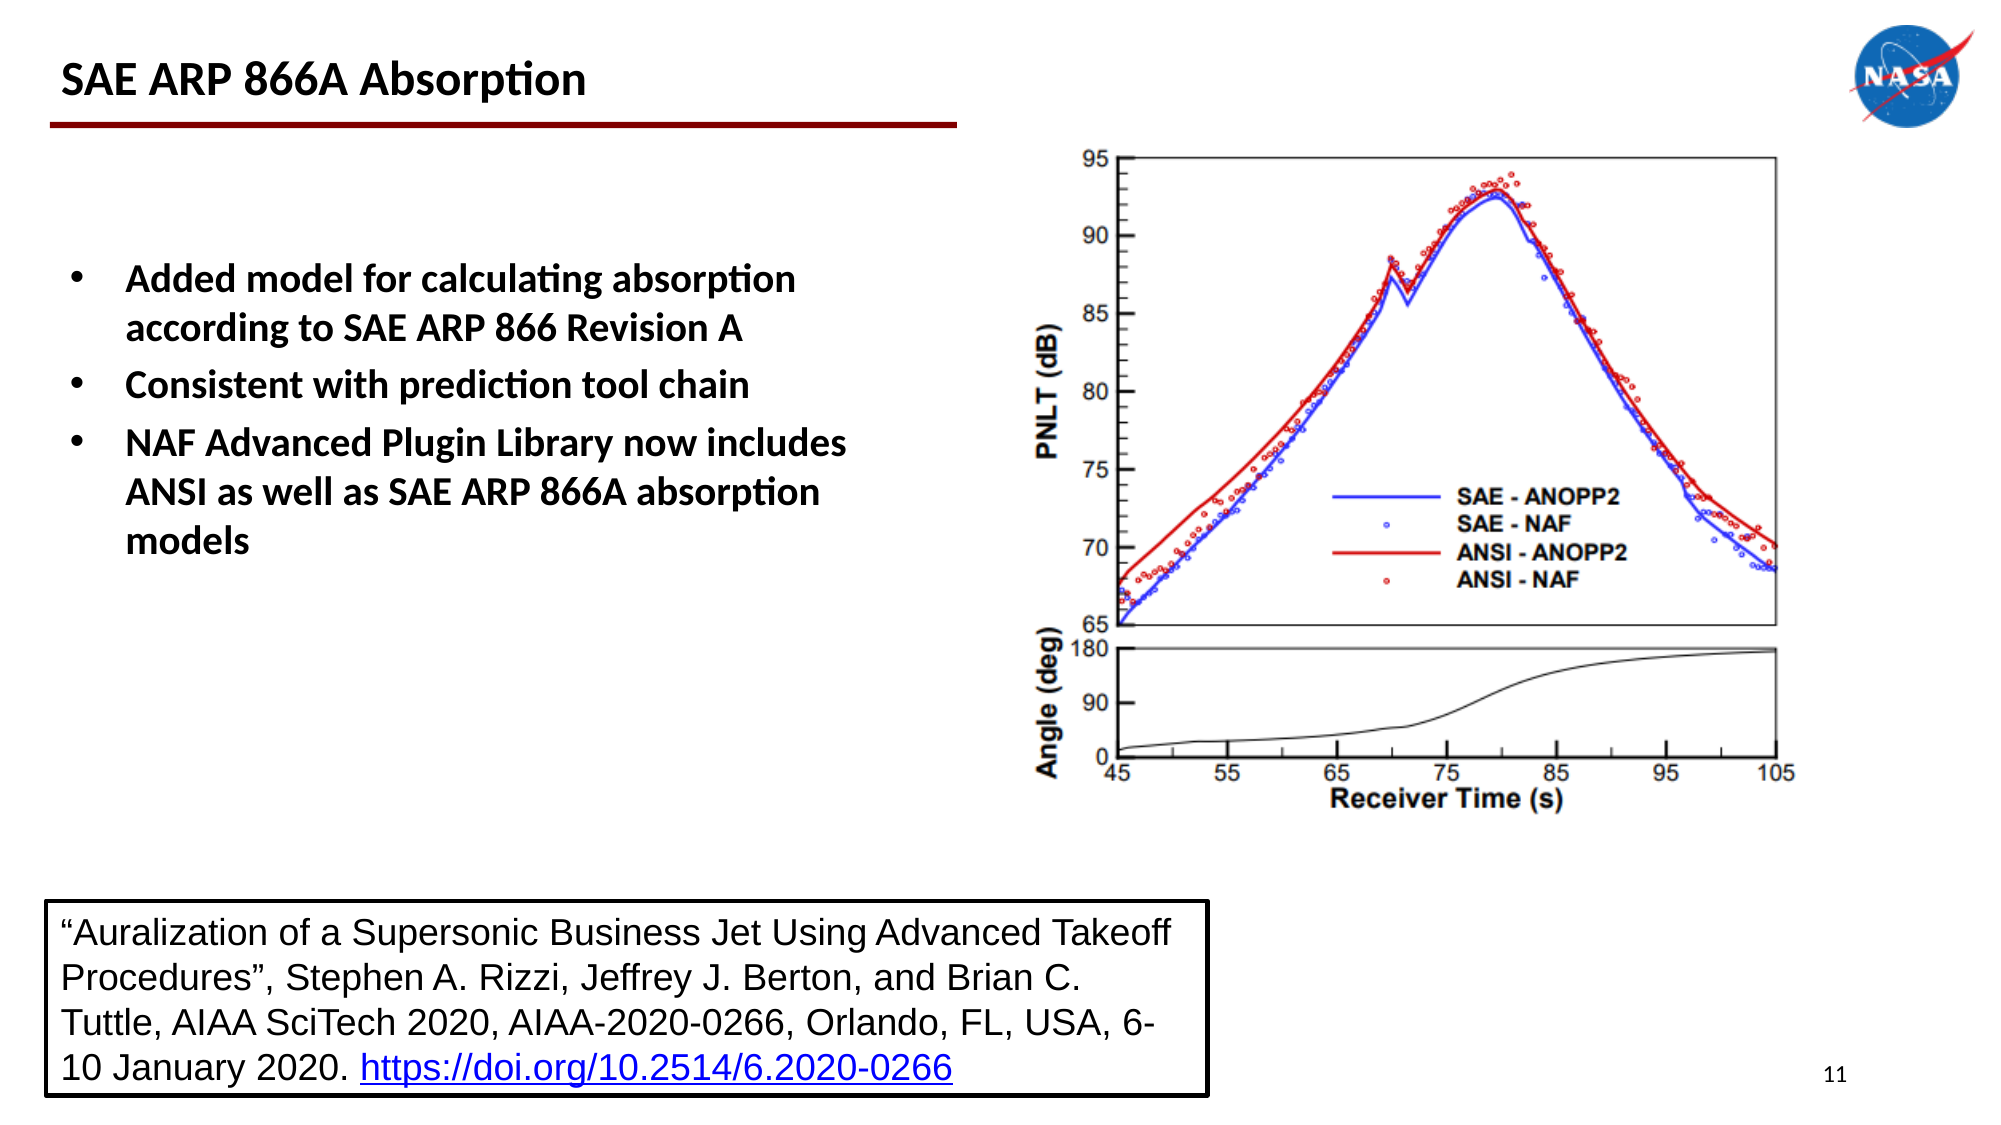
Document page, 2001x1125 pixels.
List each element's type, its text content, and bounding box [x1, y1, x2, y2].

text_box “Auralization of a Supersonic Business Jet Using Advanced Takeoff Procedures”, Stephen A. Rizzi, Jeffrey J. Berton, and Brian C. Tuttle, AIAA SciTech 2020, AIAA-2020-0266, Orlando, FL, USA, 6-10 January 2020. https://doi.org/10.2514/6.2020-0266 [44, 899, 1210, 1098]
picture [957, 94, 1807, 833]
list Added model for calculating absorption according to SAE ARP 866 Revision A Consistent with prediction tool chain NAF Advanced Plugin Library now includes ANSI as well as SAE ARP 866A absorption models [54, 243, 920, 899]
slide_number 11 [1412, 1042, 1863, 1103]
title SAE ARP 866A Absorption [46, 25, 1836, 126]
picture [1849, 25, 1975, 128]
